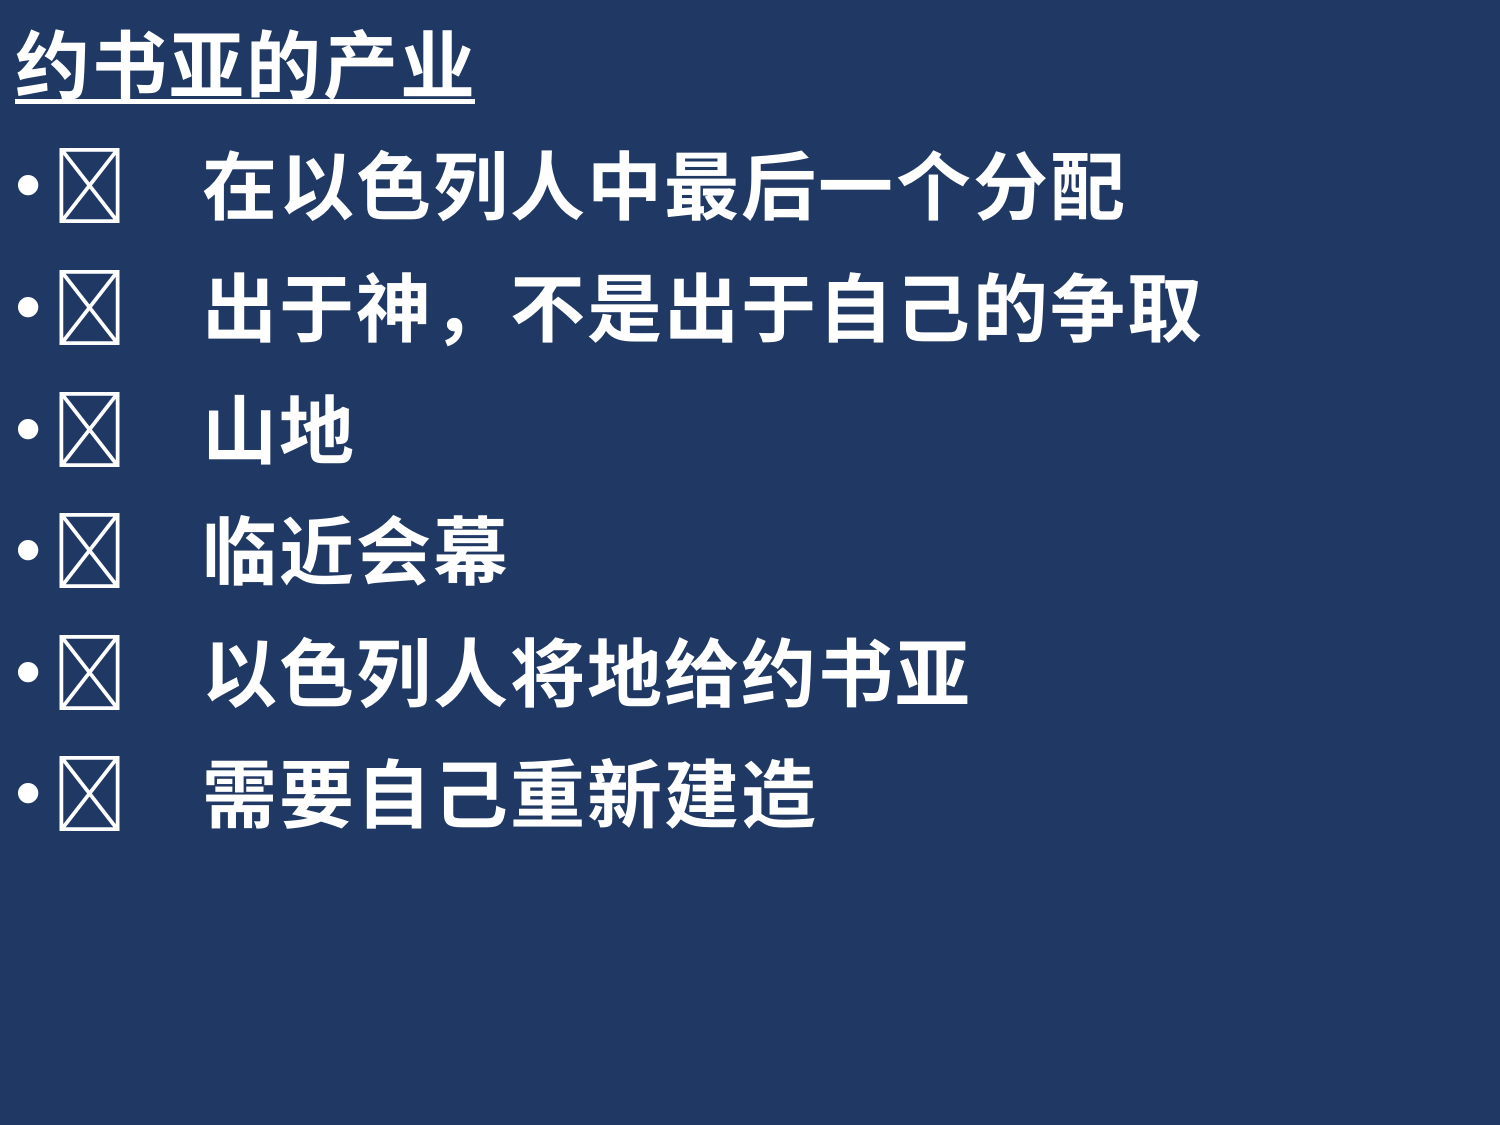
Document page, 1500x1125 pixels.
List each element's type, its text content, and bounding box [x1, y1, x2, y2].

list 约书亚的产业  在以色列人中最后一个分配  出于神，不是出于自己的争取  山地  临近会幕  以色列人将地给约书亚  需要自己重新建造 [0, 0, 1500, 1125]
